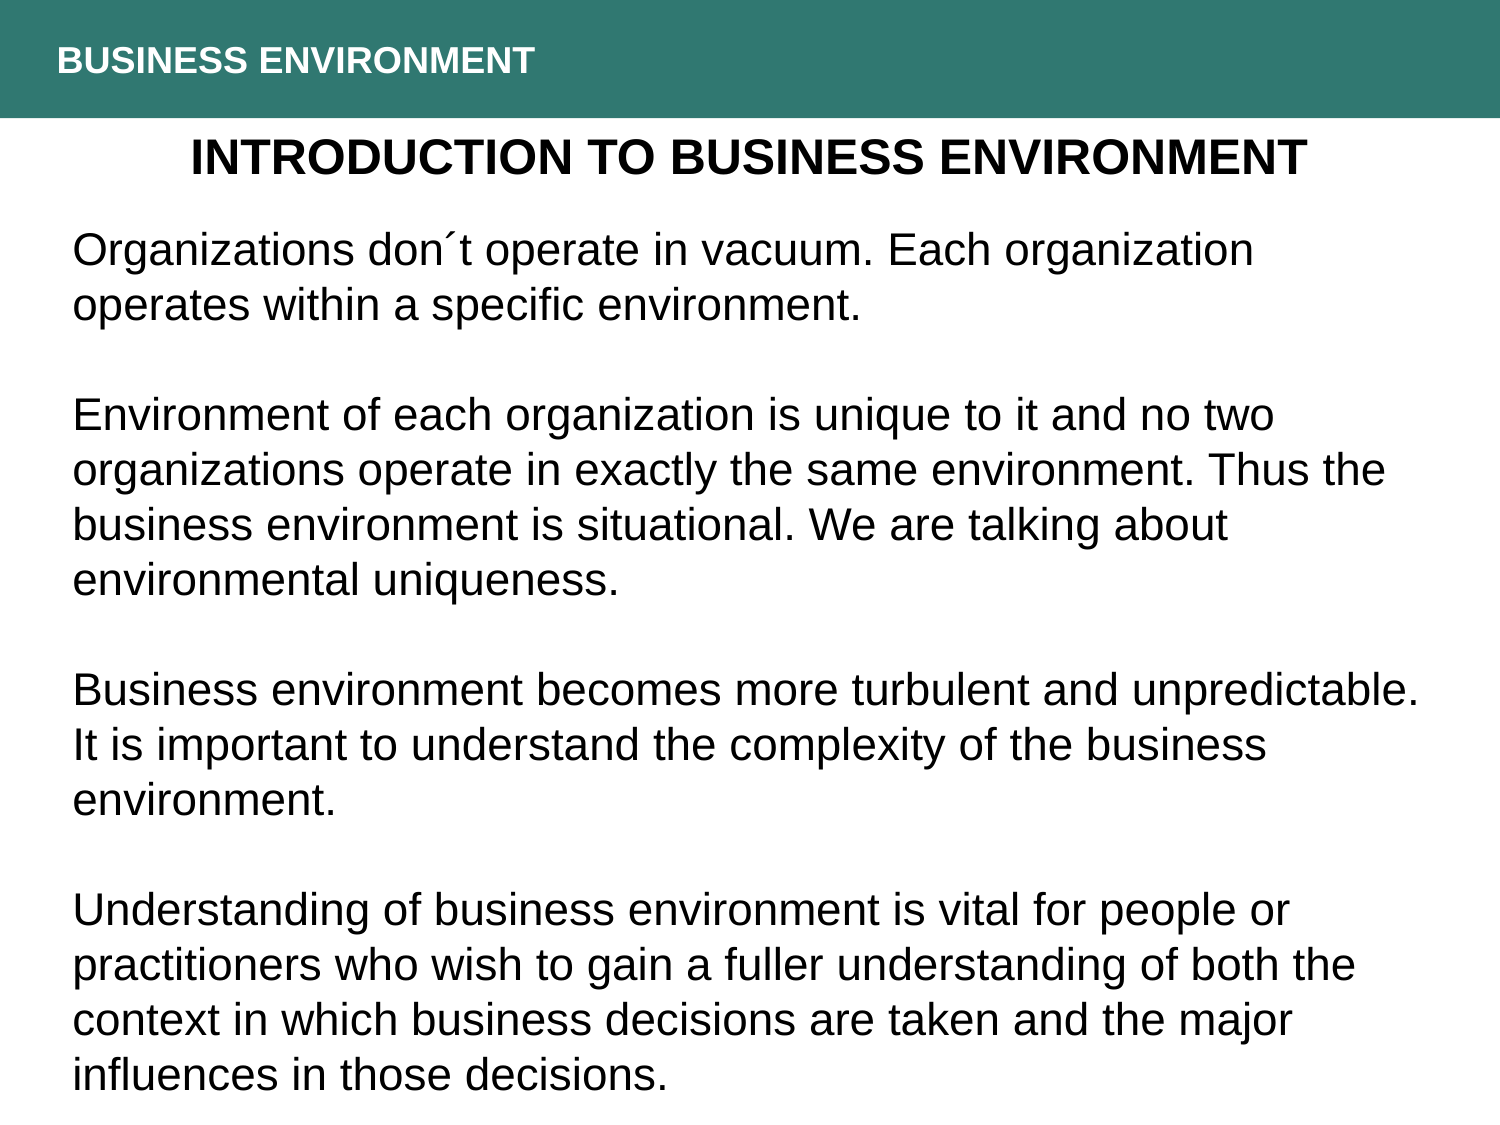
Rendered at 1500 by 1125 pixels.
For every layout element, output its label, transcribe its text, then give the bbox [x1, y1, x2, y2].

text_box INTRODUCTION TO BUSINESS ENVIRONMENT [55, 117, 1444, 193]
text_box Organizations don´t operate in vacuum. Each organization operates within a specific environment. Environment of each organization is unique to it and no two organizations operate in exactly the same environment. Thus the business environment is situational. We are talking about environmental uniqueness. Business environment becomes more turbulent and unpredictable. It is important to understand the complexity of the business environment. Understanding of business environment is vital for people or practitioners who wish to gain a fuller understanding of both the context in which business decisions are taken and the major influences in those decisions. [57, 212, 1449, 1125]
text_box BUSINESS ENVIRONMENT [0, 0, 1500, 120]
